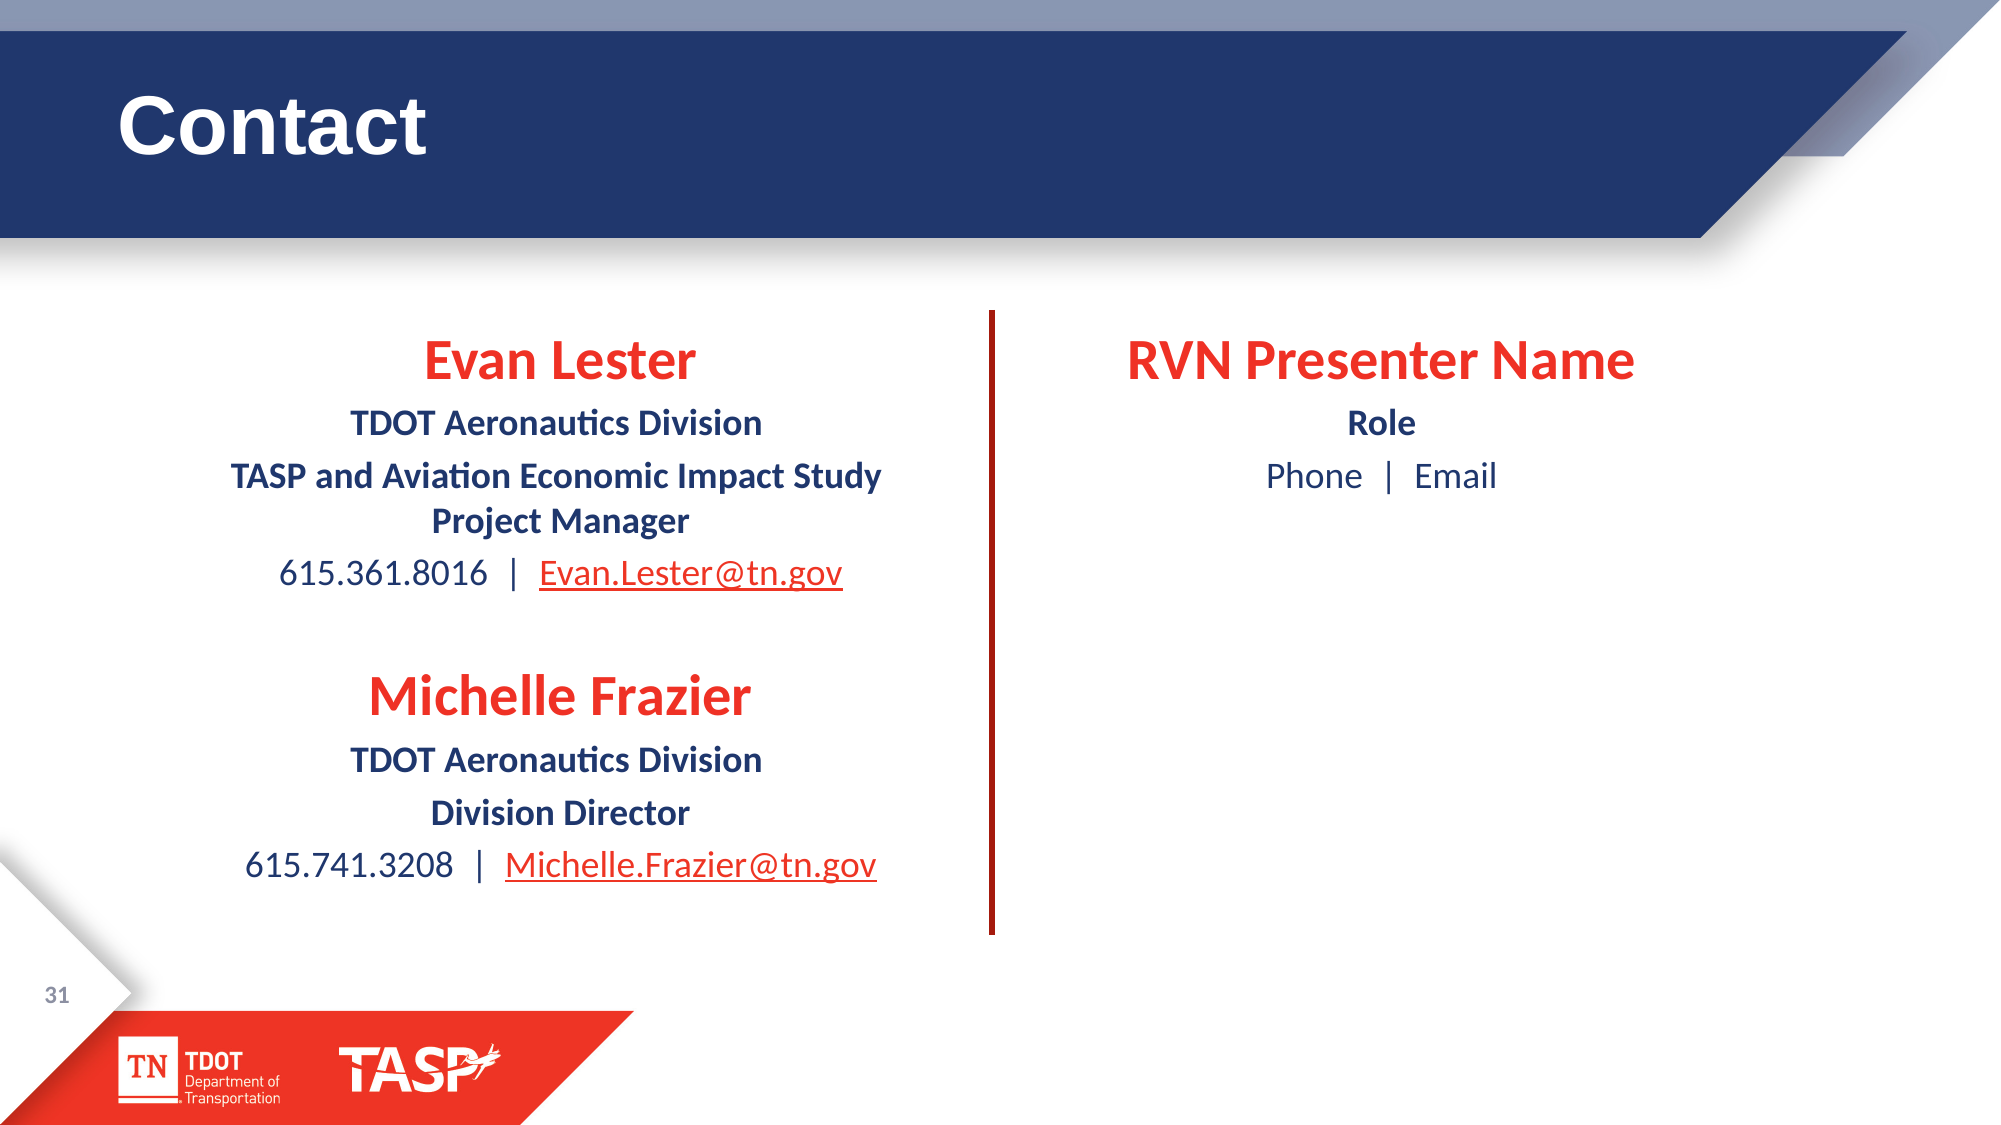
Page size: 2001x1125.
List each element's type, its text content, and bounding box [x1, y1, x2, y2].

slide_number 31 [0, 963, 85, 1024]
text_box Evan Lester TDOT Aeronautics Division TASP and Aviation Economic Impact Study Project Manager 615.361.8016 | Evan.Lester@tn.gov Michelle Frazier TDOT Aeronautics Division Division Director 615.741.3208 | Michelle.Frazier@tn.gov [157, 313, 964, 945]
text_box RVN Presenter Name Role Phone | Email [1019, 313, 1744, 504]
picture [0, 0, 2001, 1125]
title Contact [102, 32, 2000, 223]
